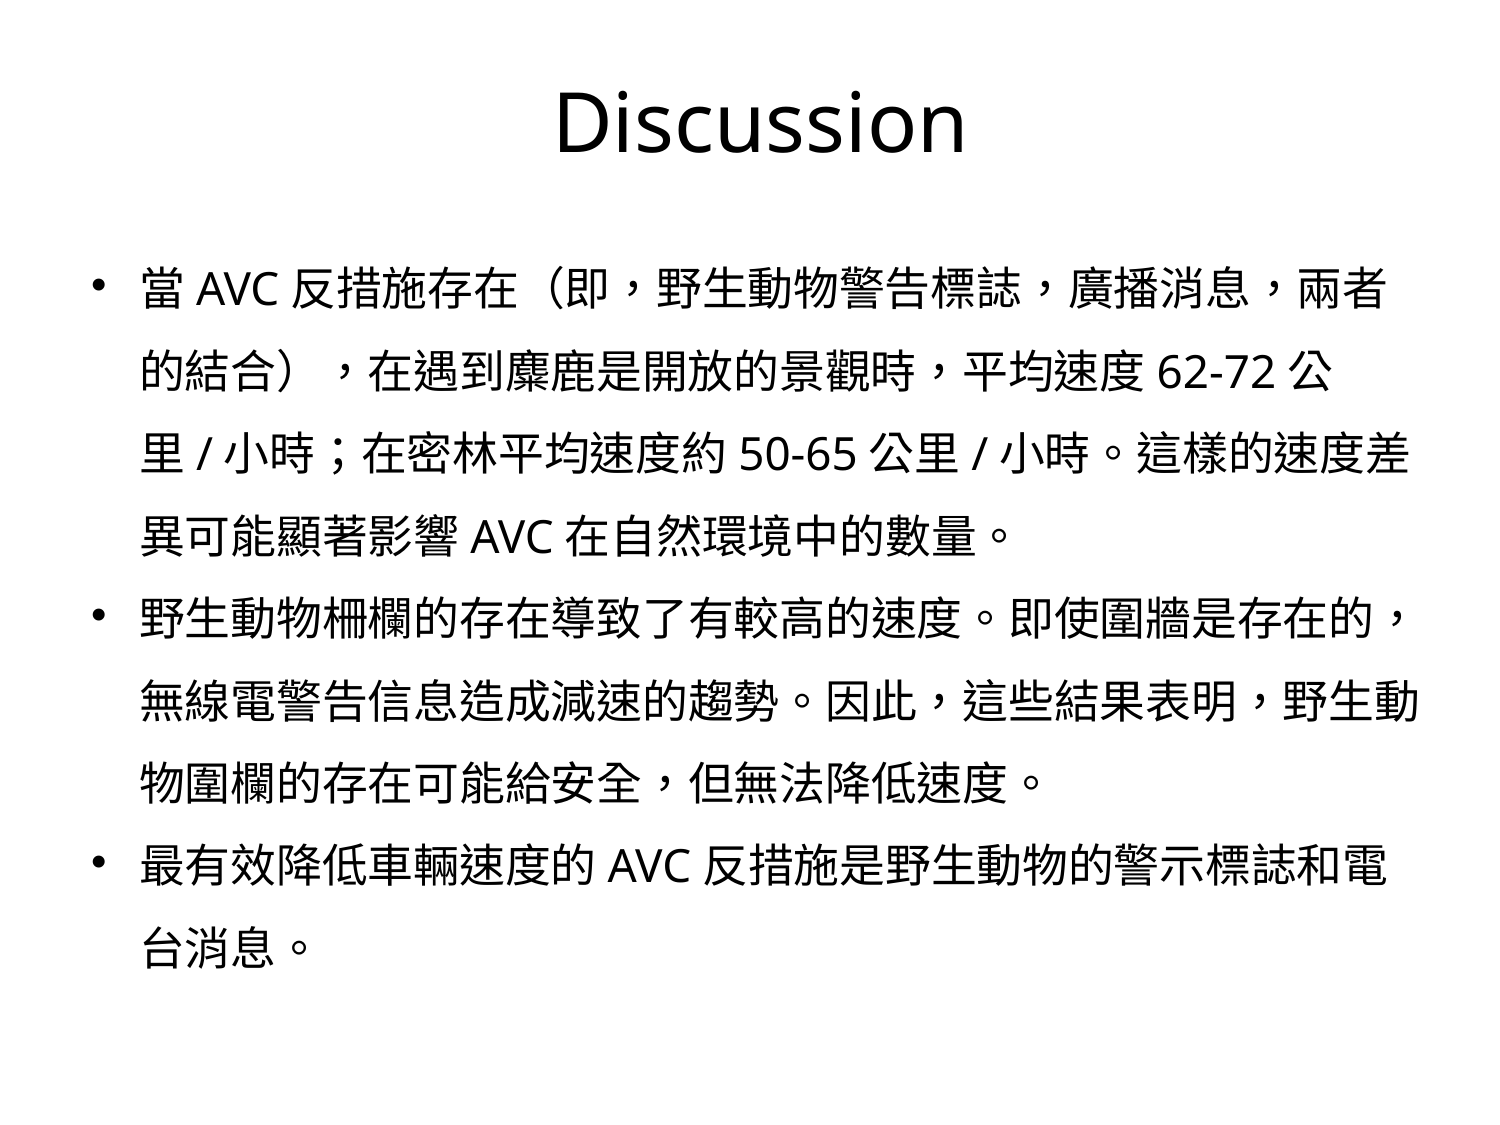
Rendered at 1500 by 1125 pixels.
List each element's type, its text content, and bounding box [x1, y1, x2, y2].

text_box 當AVC反措施存在（即，野生動物警告標誌，廣播消息，兩者的結合），在遇到麋鹿是開放的景觀時，平均速度62-72公里/小時；在密林平均速度約50-65公里/小時。這樣的速度差異可能顯著影響AVC在自然環境中的數量。 野生動物柵欄的存在導致了有較高的速度。即使圍牆是存在的，無線電警告信息造成減速的趨勢。因此，這些結果表明，野生動物圍欄的存在可能給安全，但無法降低速度。 最有效降低車輛速度的AVC反措施是野生動物的警示標誌和電台消息。 [74, 232, 1425, 1008]
text_box Discussion [74, 25, 1425, 214]
